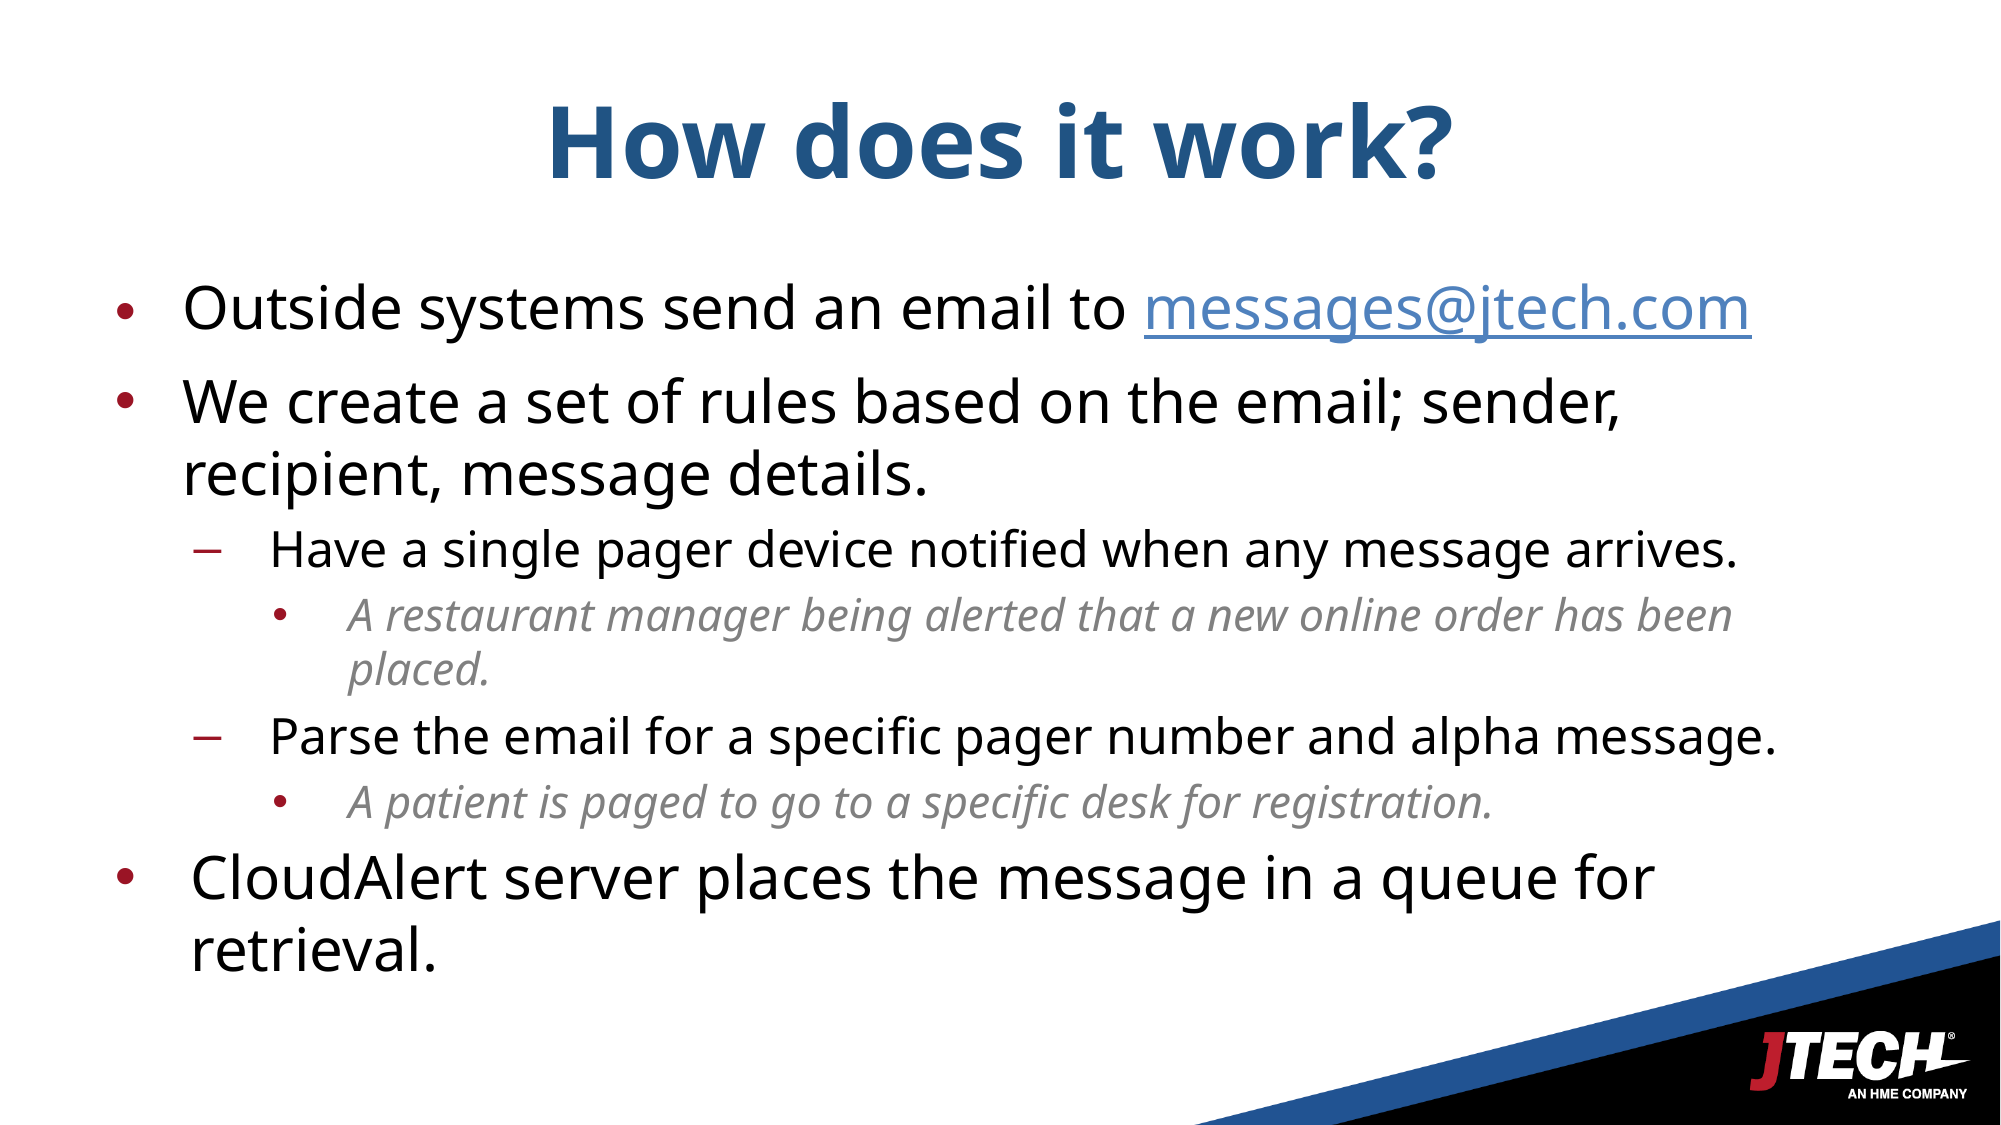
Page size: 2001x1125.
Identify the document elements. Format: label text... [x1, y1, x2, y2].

list Outside systems send an email to messages@jtech.com We create a set of rules based on the email; sender, recipient, message details. Have a single pager device notified when any message arrives. A restaurant manager being alerted that a new online order has been placed. Parse the email for a specific pager number and alpha message. A patient is paged to go to a specific desk for registration. CloudAlert server places the message in a queue for retrieval. [99, 262, 1900, 1005]
picture [0, 0, 2001, 1125]
title How does it work? [99, 45, 1900, 233]
